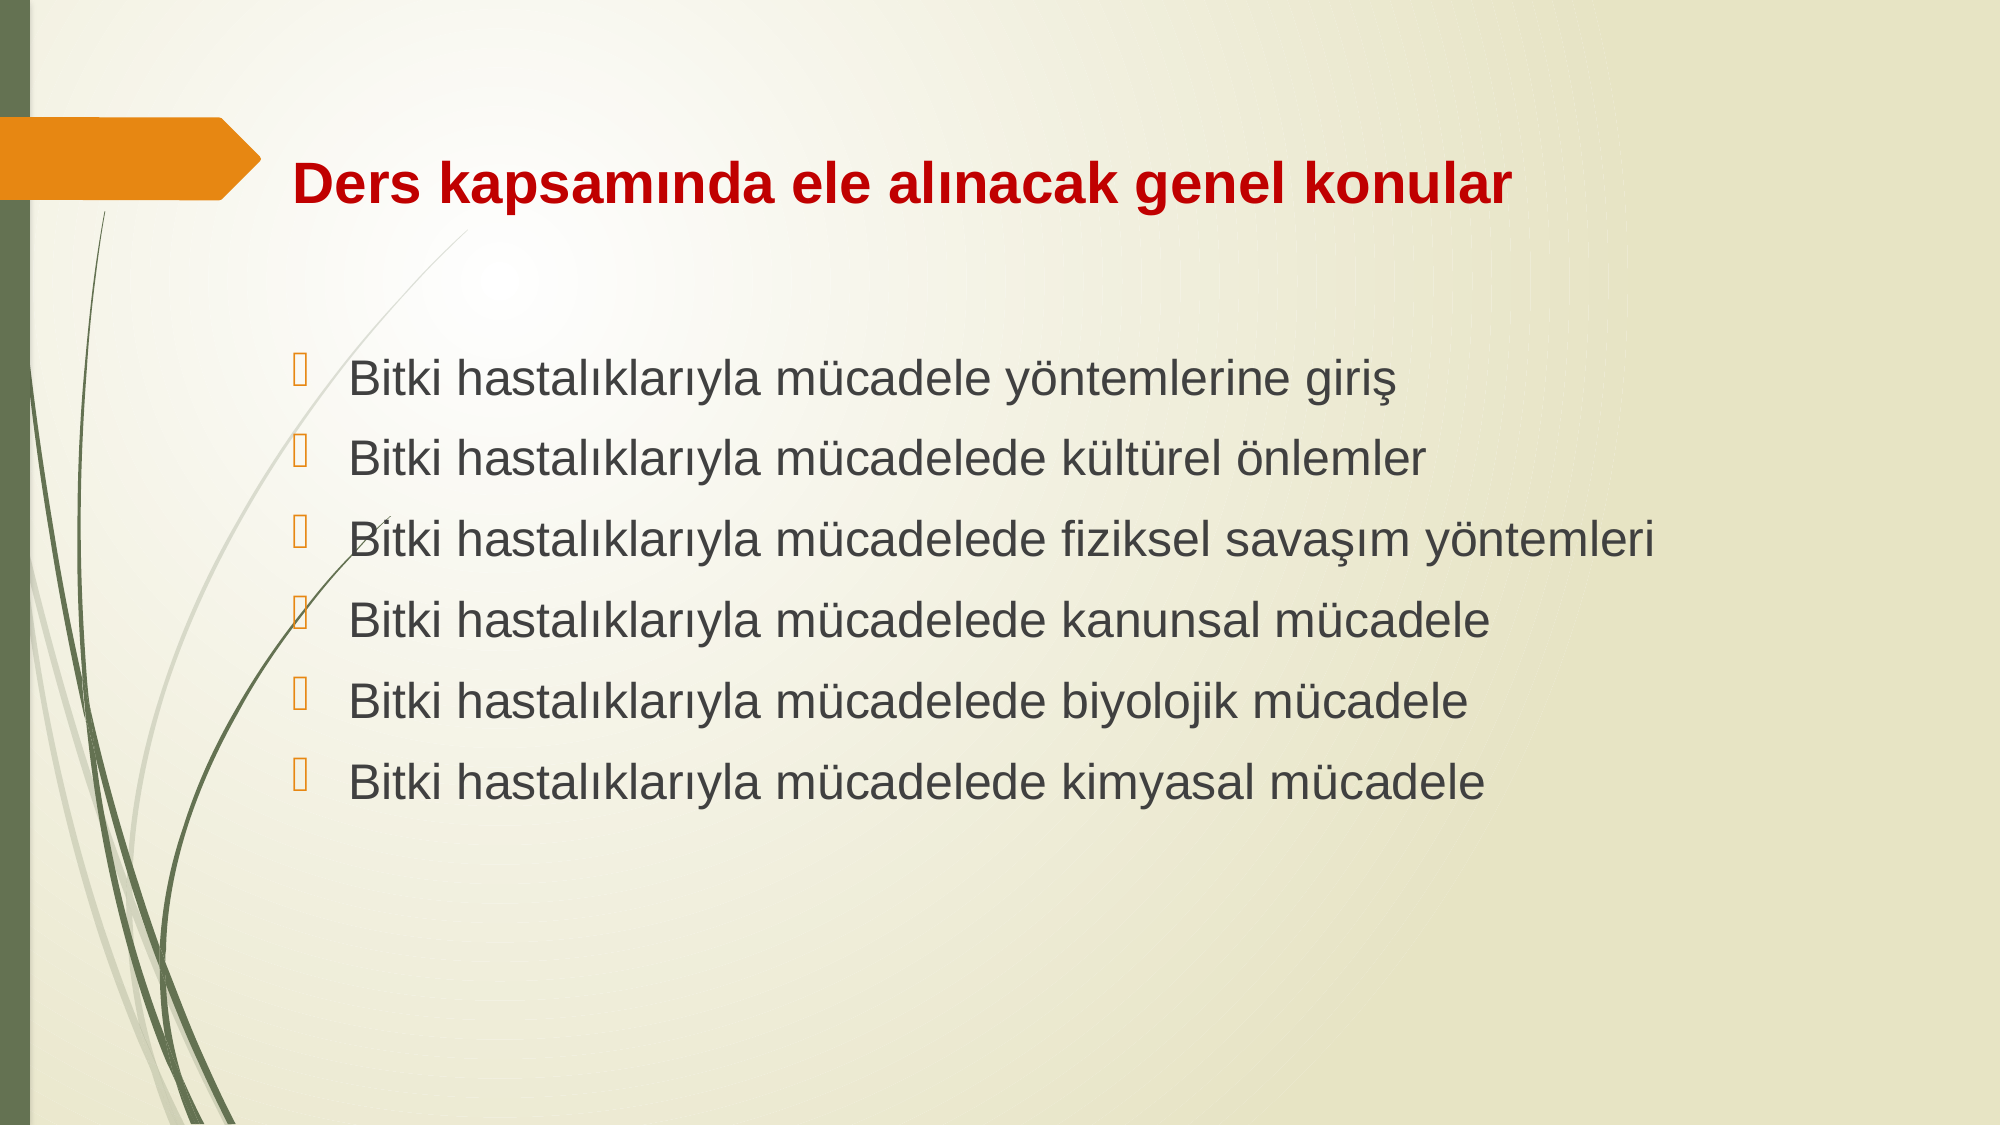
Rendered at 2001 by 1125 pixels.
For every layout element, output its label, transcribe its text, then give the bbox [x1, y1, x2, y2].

title Ders kapsamında ele alınacak genel konular [277, 137, 1740, 230]
list Bitki hastalıklarıyla mücadele yöntemlerine giriş Bitki hastalıklarıyla mücadelede kültürel önlemler Bitki hastalıklarıyla mücadelede fiziksel savaşım yöntemleri Bitki hastalıklarıyla mücadelede kanunsal mücadele Bitki hastalıklarıyla mücadelede biyolojik mücadele Bitki hastalıklarıyla mücadelede kimyasal mücadele [276, 337, 1740, 958]
